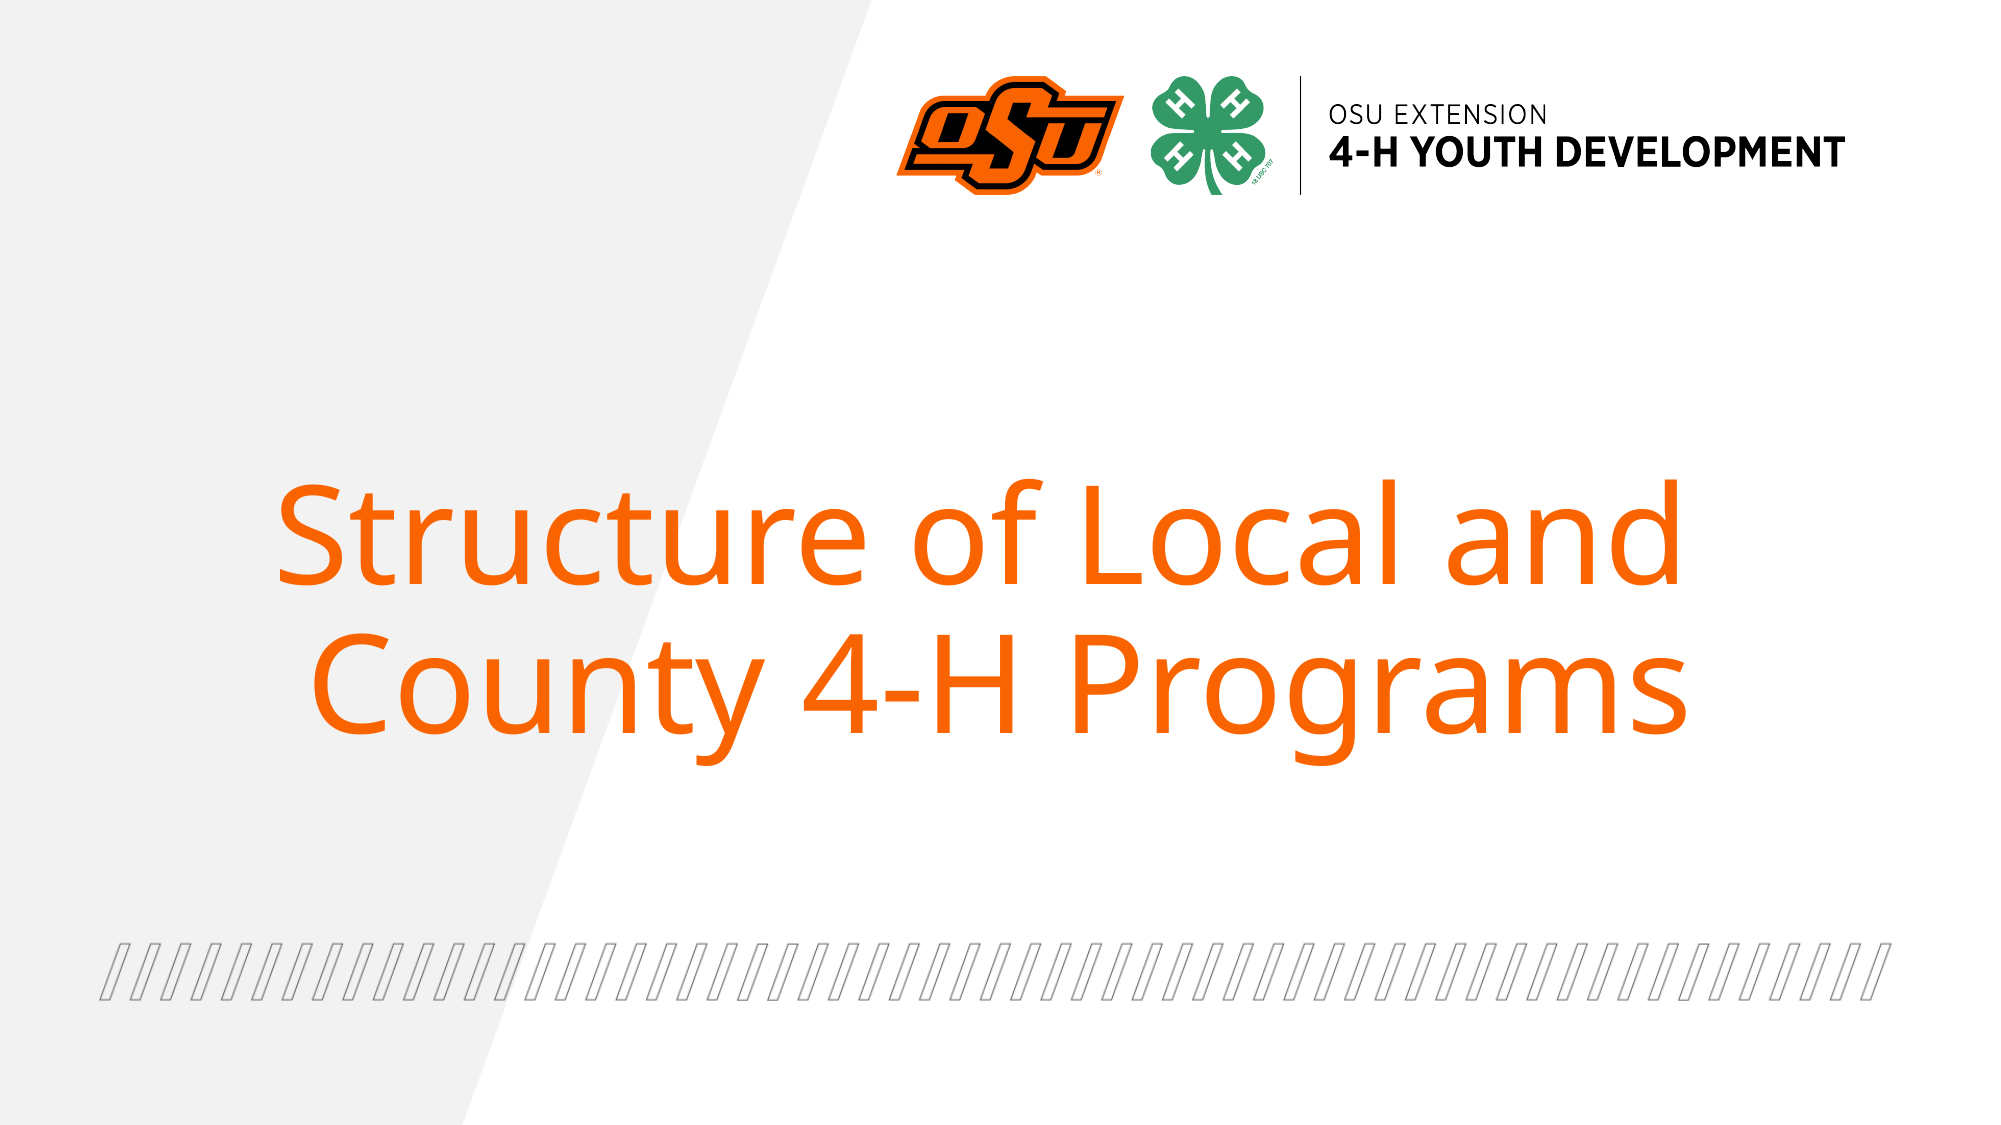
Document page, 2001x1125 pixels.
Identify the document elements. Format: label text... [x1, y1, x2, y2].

title Structure of Local and County 4-H Programs [137, 456, 1863, 772]
picture [0, 0, 2001, 1125]
